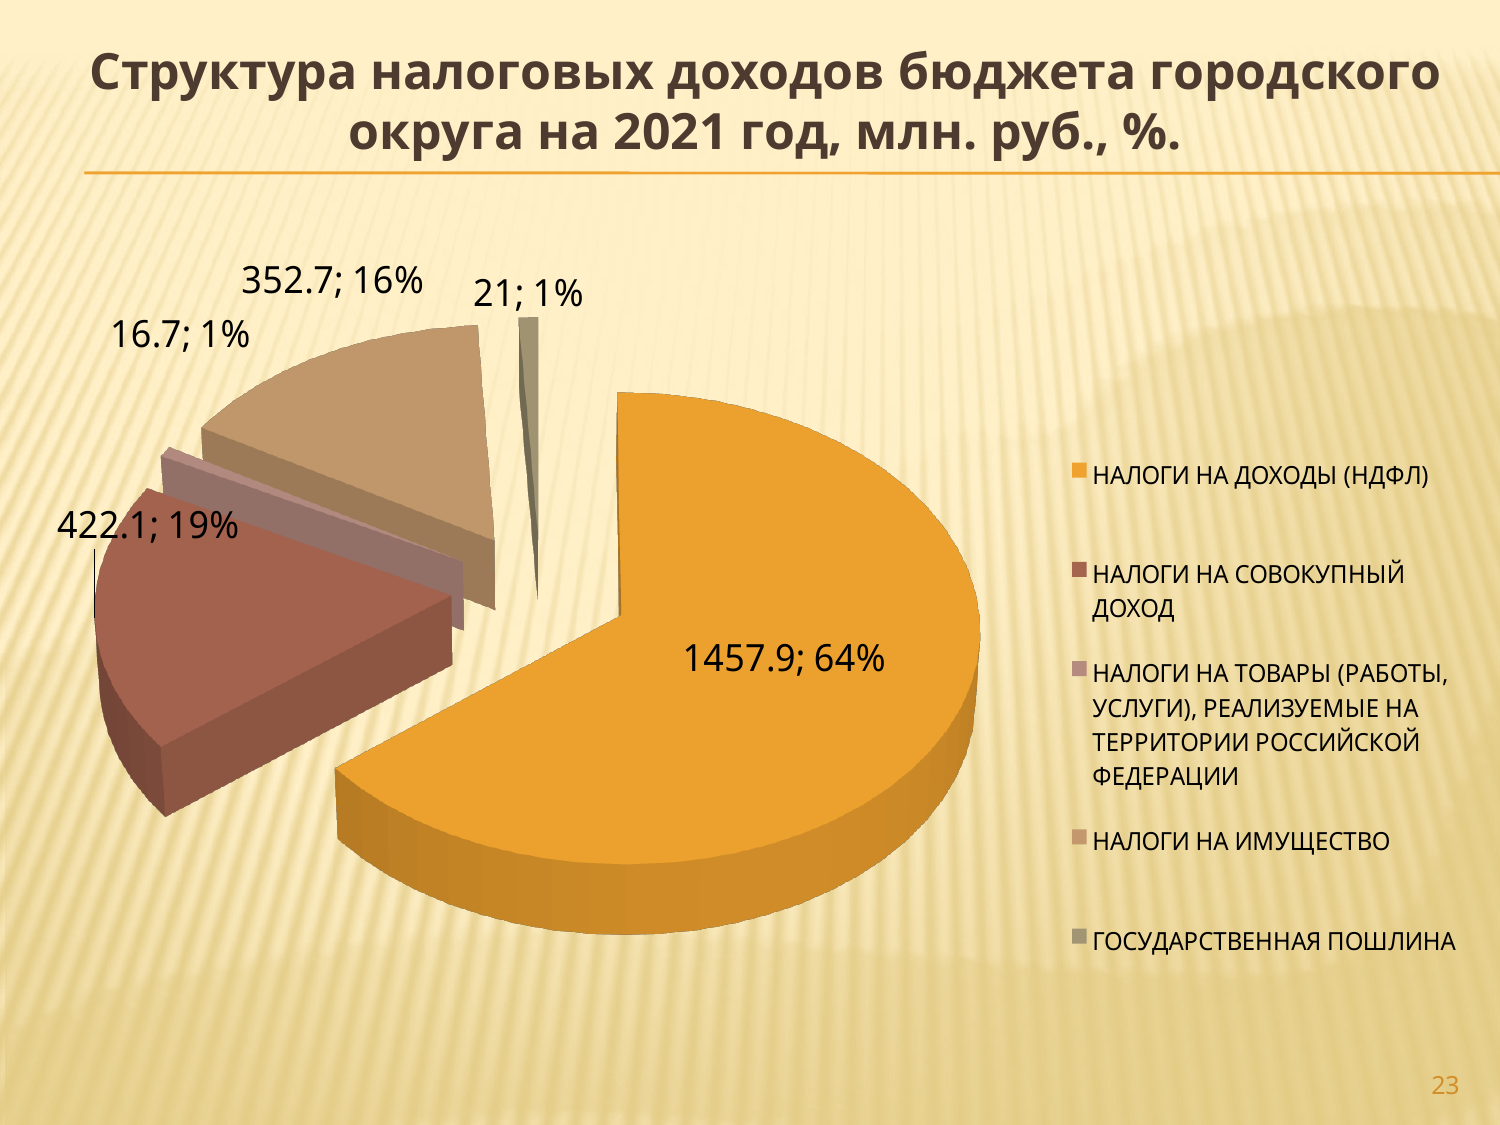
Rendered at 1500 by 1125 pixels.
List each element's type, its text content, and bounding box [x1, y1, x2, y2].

chart [0, 195, 1500, 1125]
title Структура налоговых доходов бюджета городского округа на 2021 год, млн. руб., %. [53, 30, 1479, 169]
